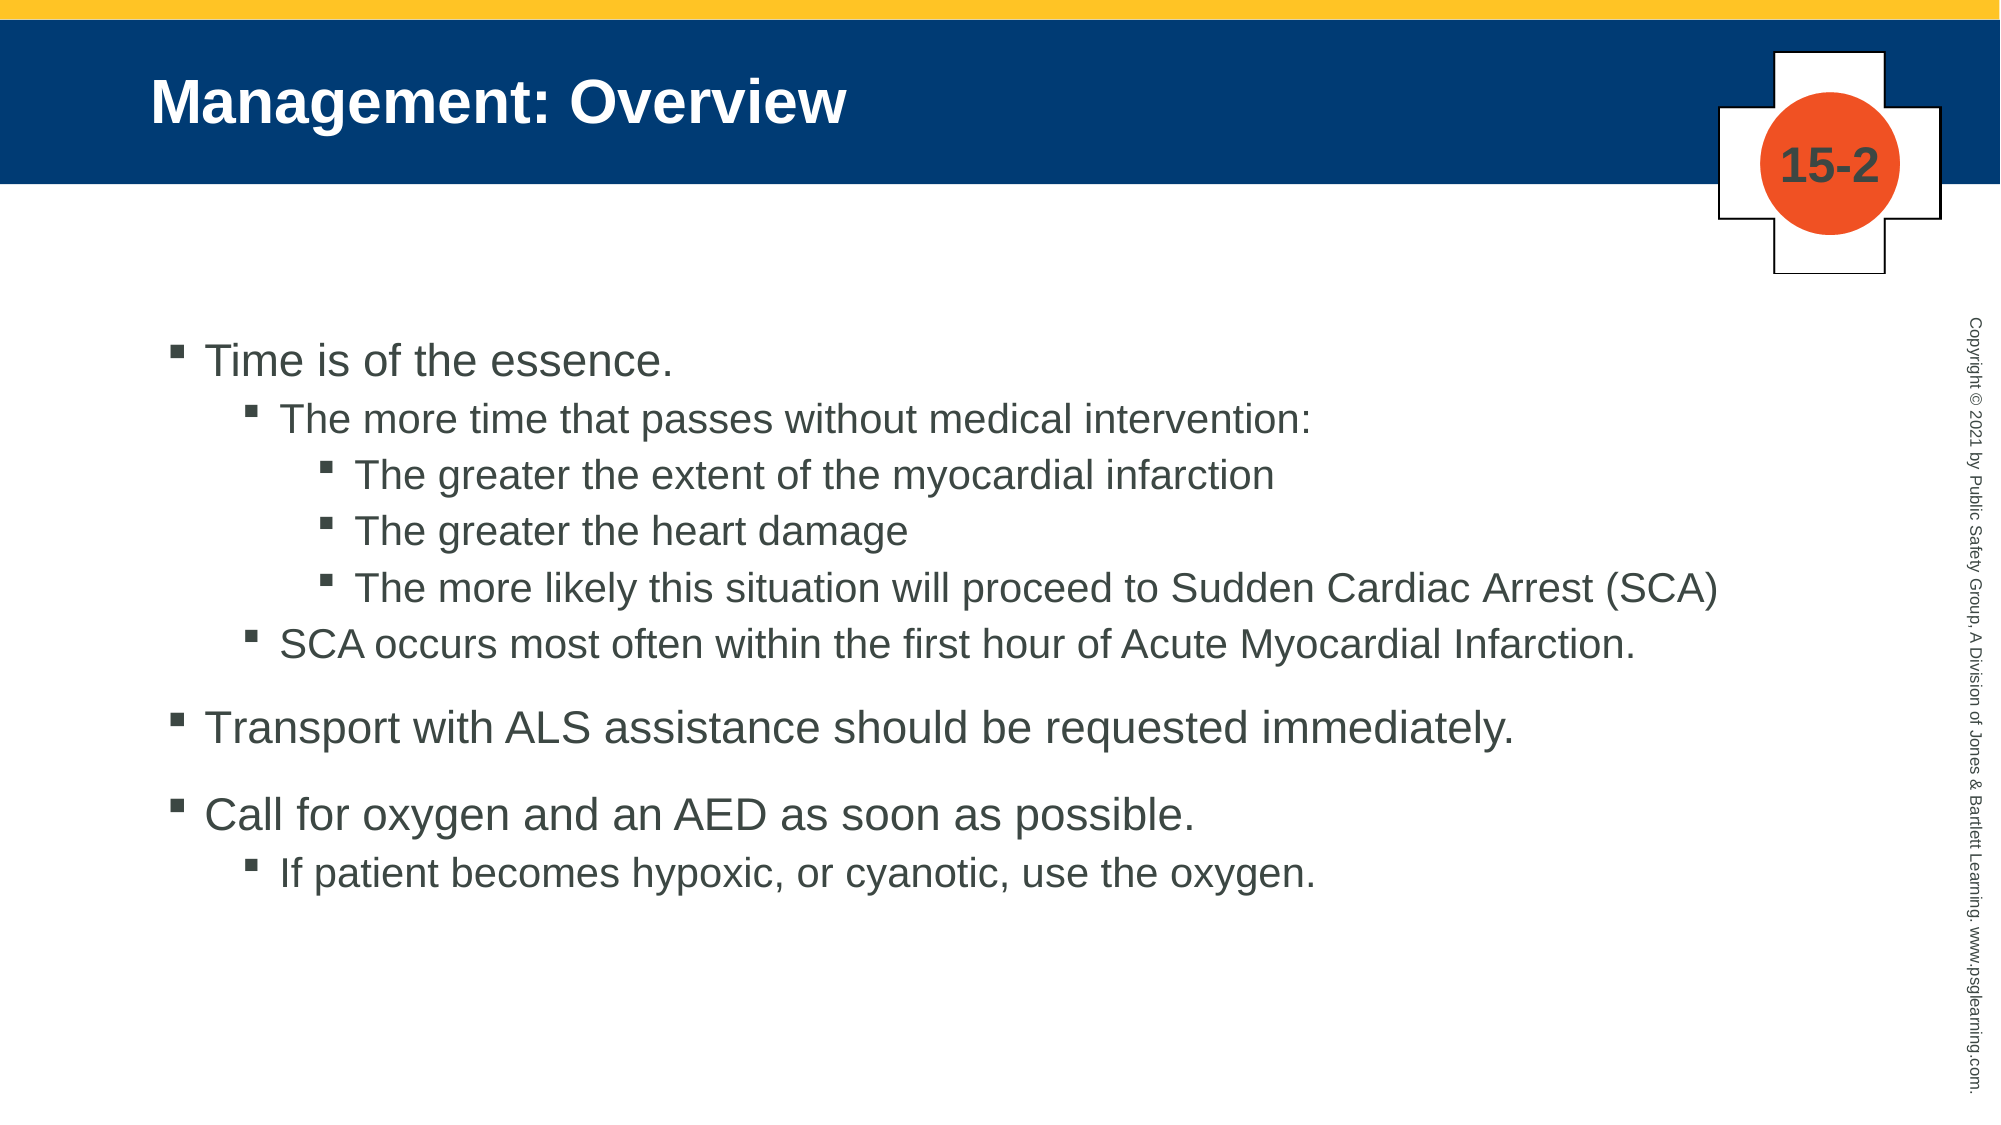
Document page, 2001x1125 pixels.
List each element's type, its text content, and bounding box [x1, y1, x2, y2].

picture [1718, 51, 1942, 274]
list Time is of the essence. The more time that passes without medical intervention: The greater the extent of the myocardial infarction The greater the heart damage The more likely this situation will proceed to Sudden Cardiac Arrest (SCA) SCA occurs most often within the first hour of Acute Myocardial Infarction. Transport with ALS assistance should be requested immediately. Call for oxygen and an AED as soon as possible. If patient becomes hypoxic, or cyanotic, use the oxygen. [151, 322, 1840, 1016]
title Management: Overview [0, 19, 2000, 185]
